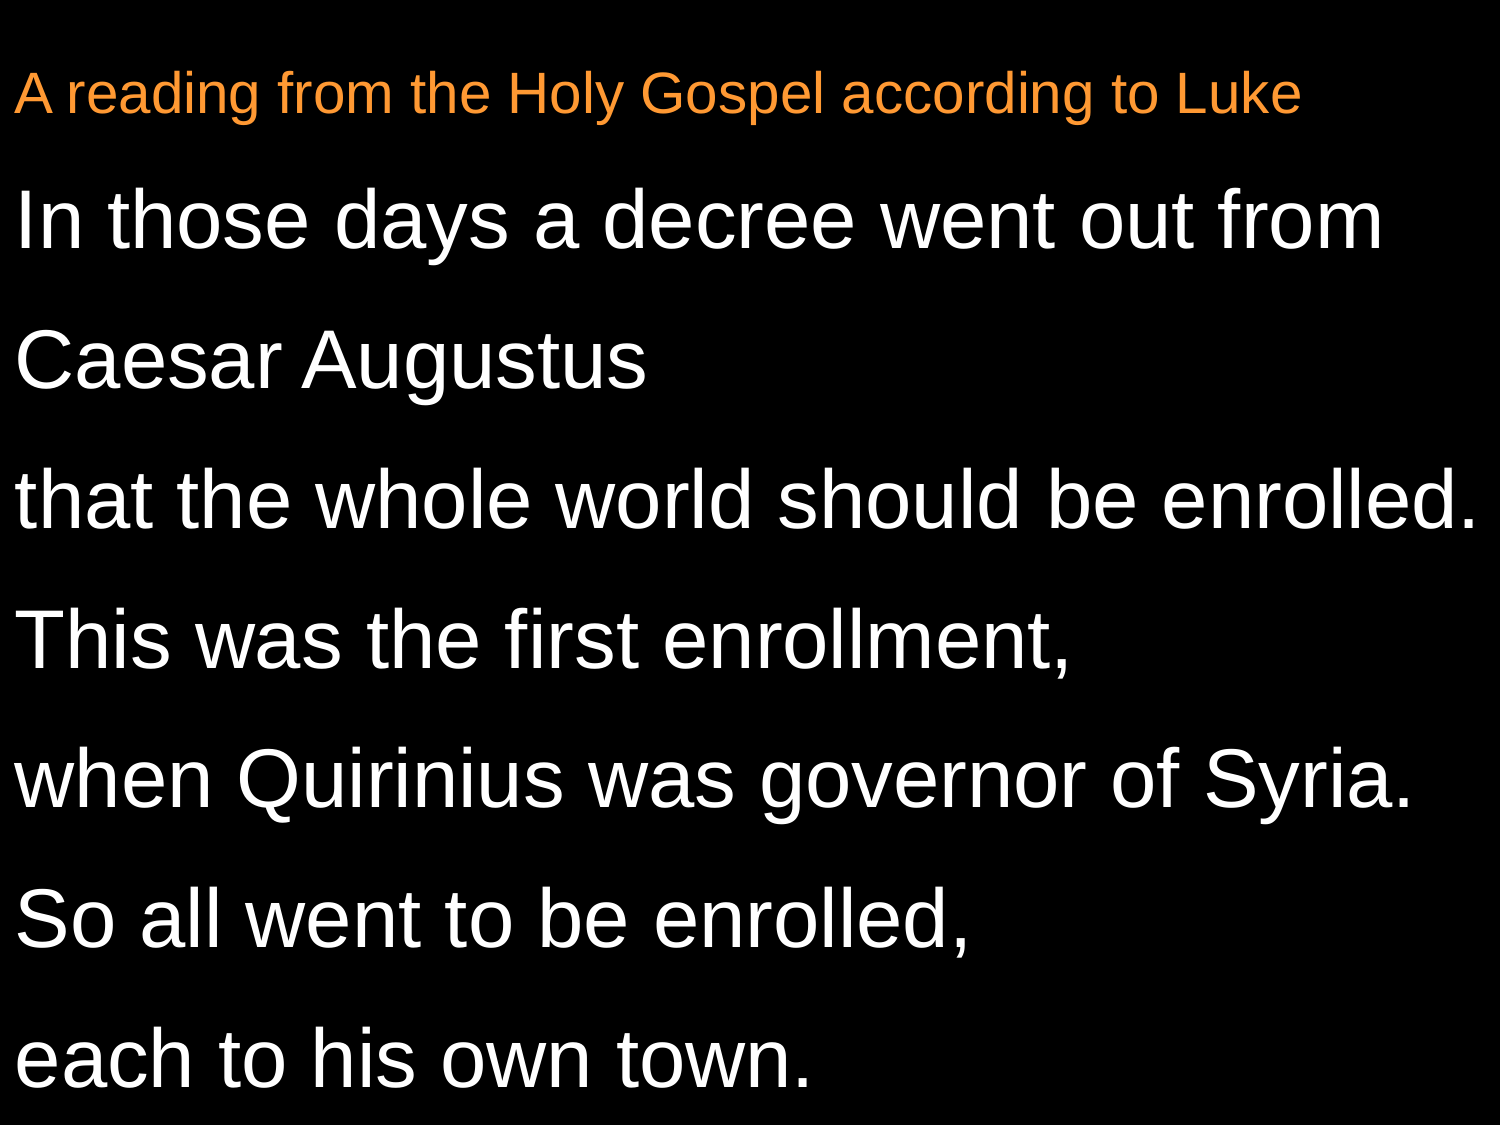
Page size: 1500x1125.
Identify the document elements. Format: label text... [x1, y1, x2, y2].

text_box A reading from the Holy Gospel according to Luke In those days a decree went out from Caesar Augustus that the whole world should be enrolled. This was the first enrollment, when Quirinius was governor of Syria. So all went to be enrolled, each to his own town. [0, 29, 1500, 1112]
